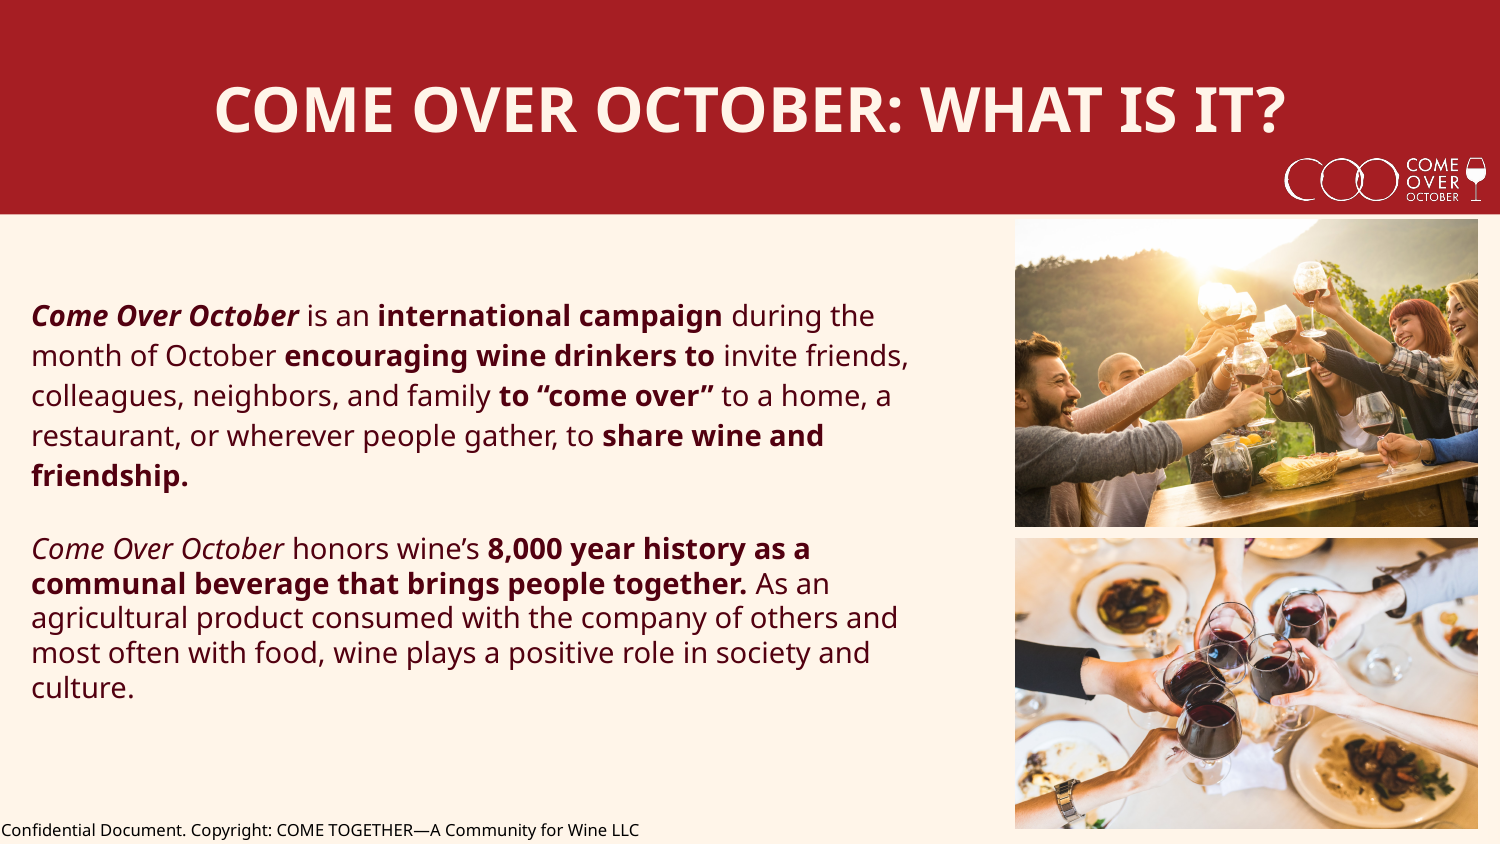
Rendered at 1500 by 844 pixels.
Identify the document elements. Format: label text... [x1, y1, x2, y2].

picture [1015, 219, 1478, 527]
title COME OVER OCTOBER: WHAT IS IT? [0, 0, 1500, 215]
text_box Confidential Document. Copyright: COME TOGETHER—A Community for Wine LLC [0, 805, 693, 844]
list Come Over October is an international campaign during the month of October encouraging wine drinkers to invite friends, colleagues, neighbors, and family to “come over” to a home, a restaurant, or wherever people gather, to share wine and friendship. Come Over October honors wine’s 8,000 year history as a communal beverage that brings people together. As an agricultural product consumed with the company of others and most often with food, wine plays a positive role in society and culture. [16, 276, 987, 539]
picture [1015, 538, 1478, 829]
picture [1280, 146, 1492, 208]
